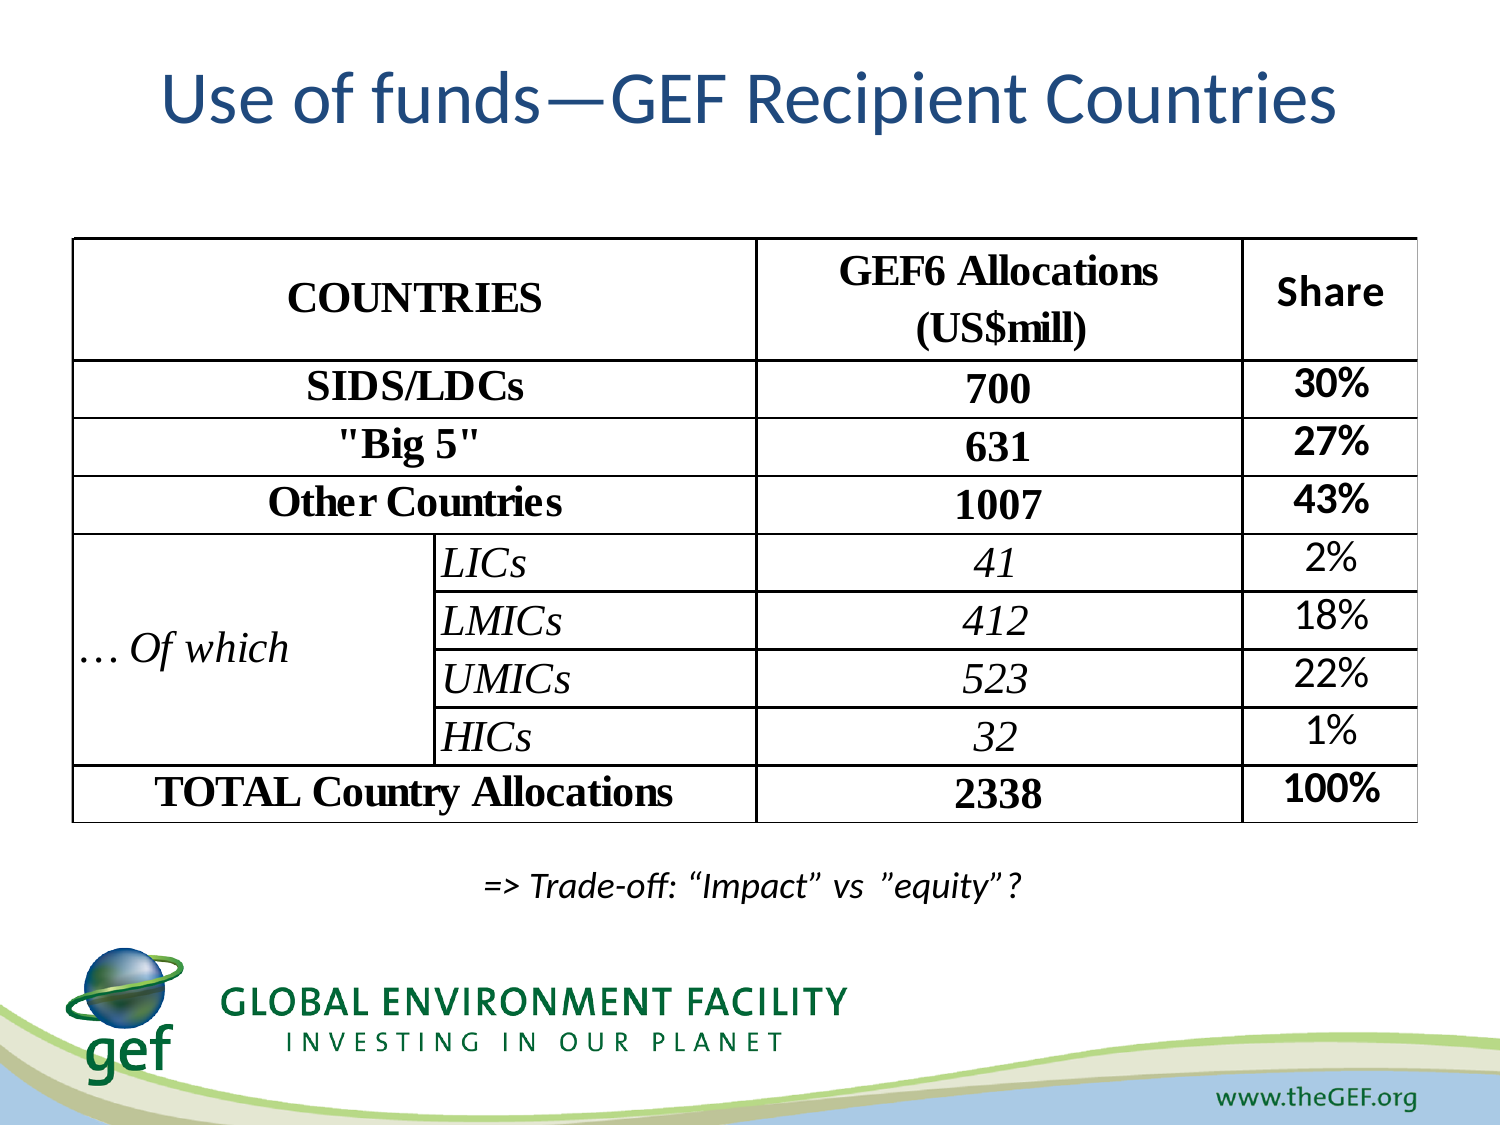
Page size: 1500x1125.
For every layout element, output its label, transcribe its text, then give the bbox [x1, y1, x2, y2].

title Use of funds—GEF Recipient Countries [0, 24, 1500, 163]
picture [0, 920, 1500, 1125]
picture [71, 237, 1421, 826]
text_box => Trade-off: “Impact” vs ”equity”? [460, 853, 1336, 914]
